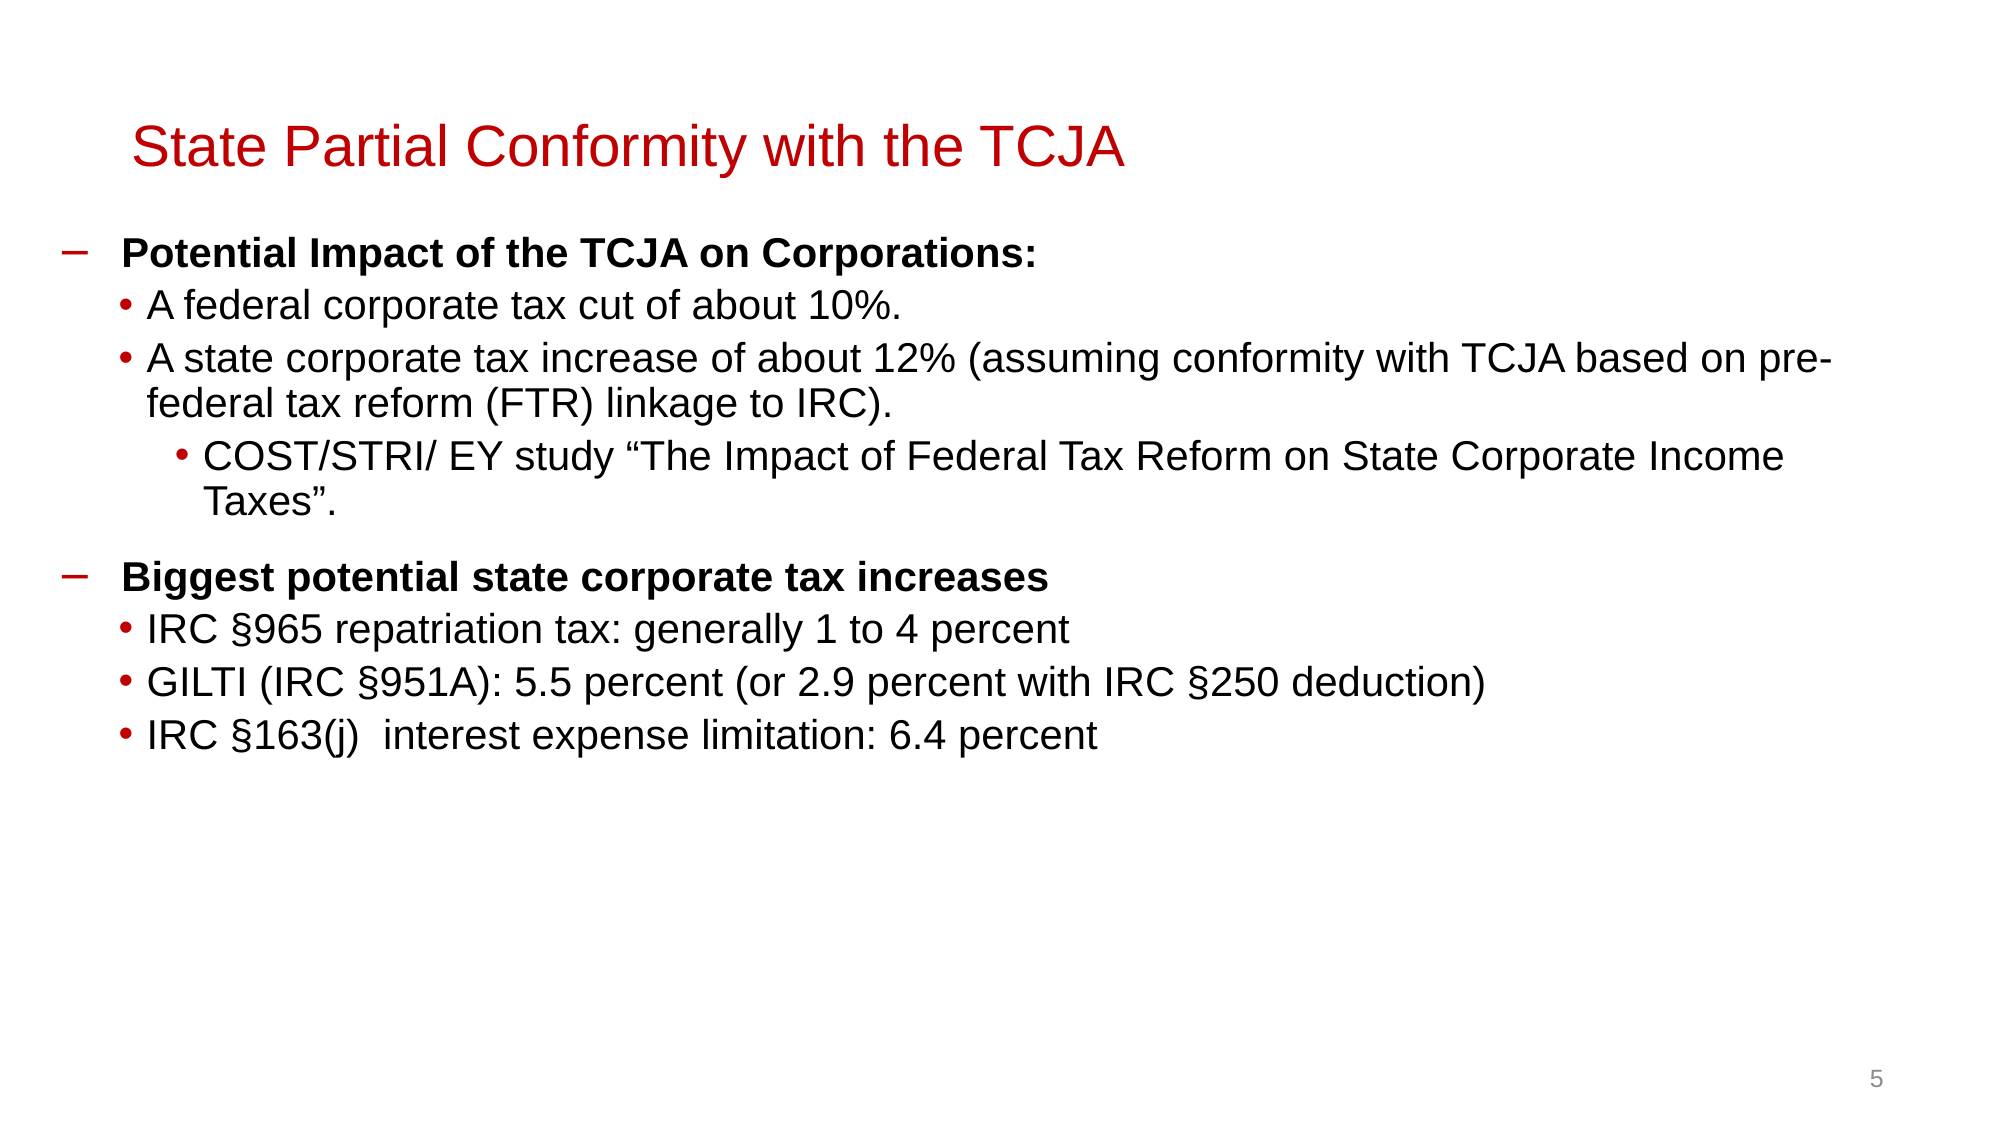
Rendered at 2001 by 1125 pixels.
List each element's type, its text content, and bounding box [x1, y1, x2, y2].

slide_number 5 [1550, 1062, 1884, 1088]
title State Partial Conformity with the TCJA [116, 112, 1884, 184]
list Potential Impact of the TCJA on Corporations: A federal corporate tax cut of about 10%. A state corporate tax increase of about 12% (assuming conformity with TCJA based on pre-federal tax reform (FTR) linkage to IRC). COST/STRI/ EY study “The Impact of Federal Tax Reform on State Corporate Income Taxes”. Biggest potential state corporate tax increases IRC §965 repatriation tax: generally 1 to 4 percent GILTI (IRC §951A): 5.5 percent (or 2.9 percent with IRC §250 deduction) IRC §163(j) interest expense limitation: 6.4 percent [47, 218, 1916, 1088]
